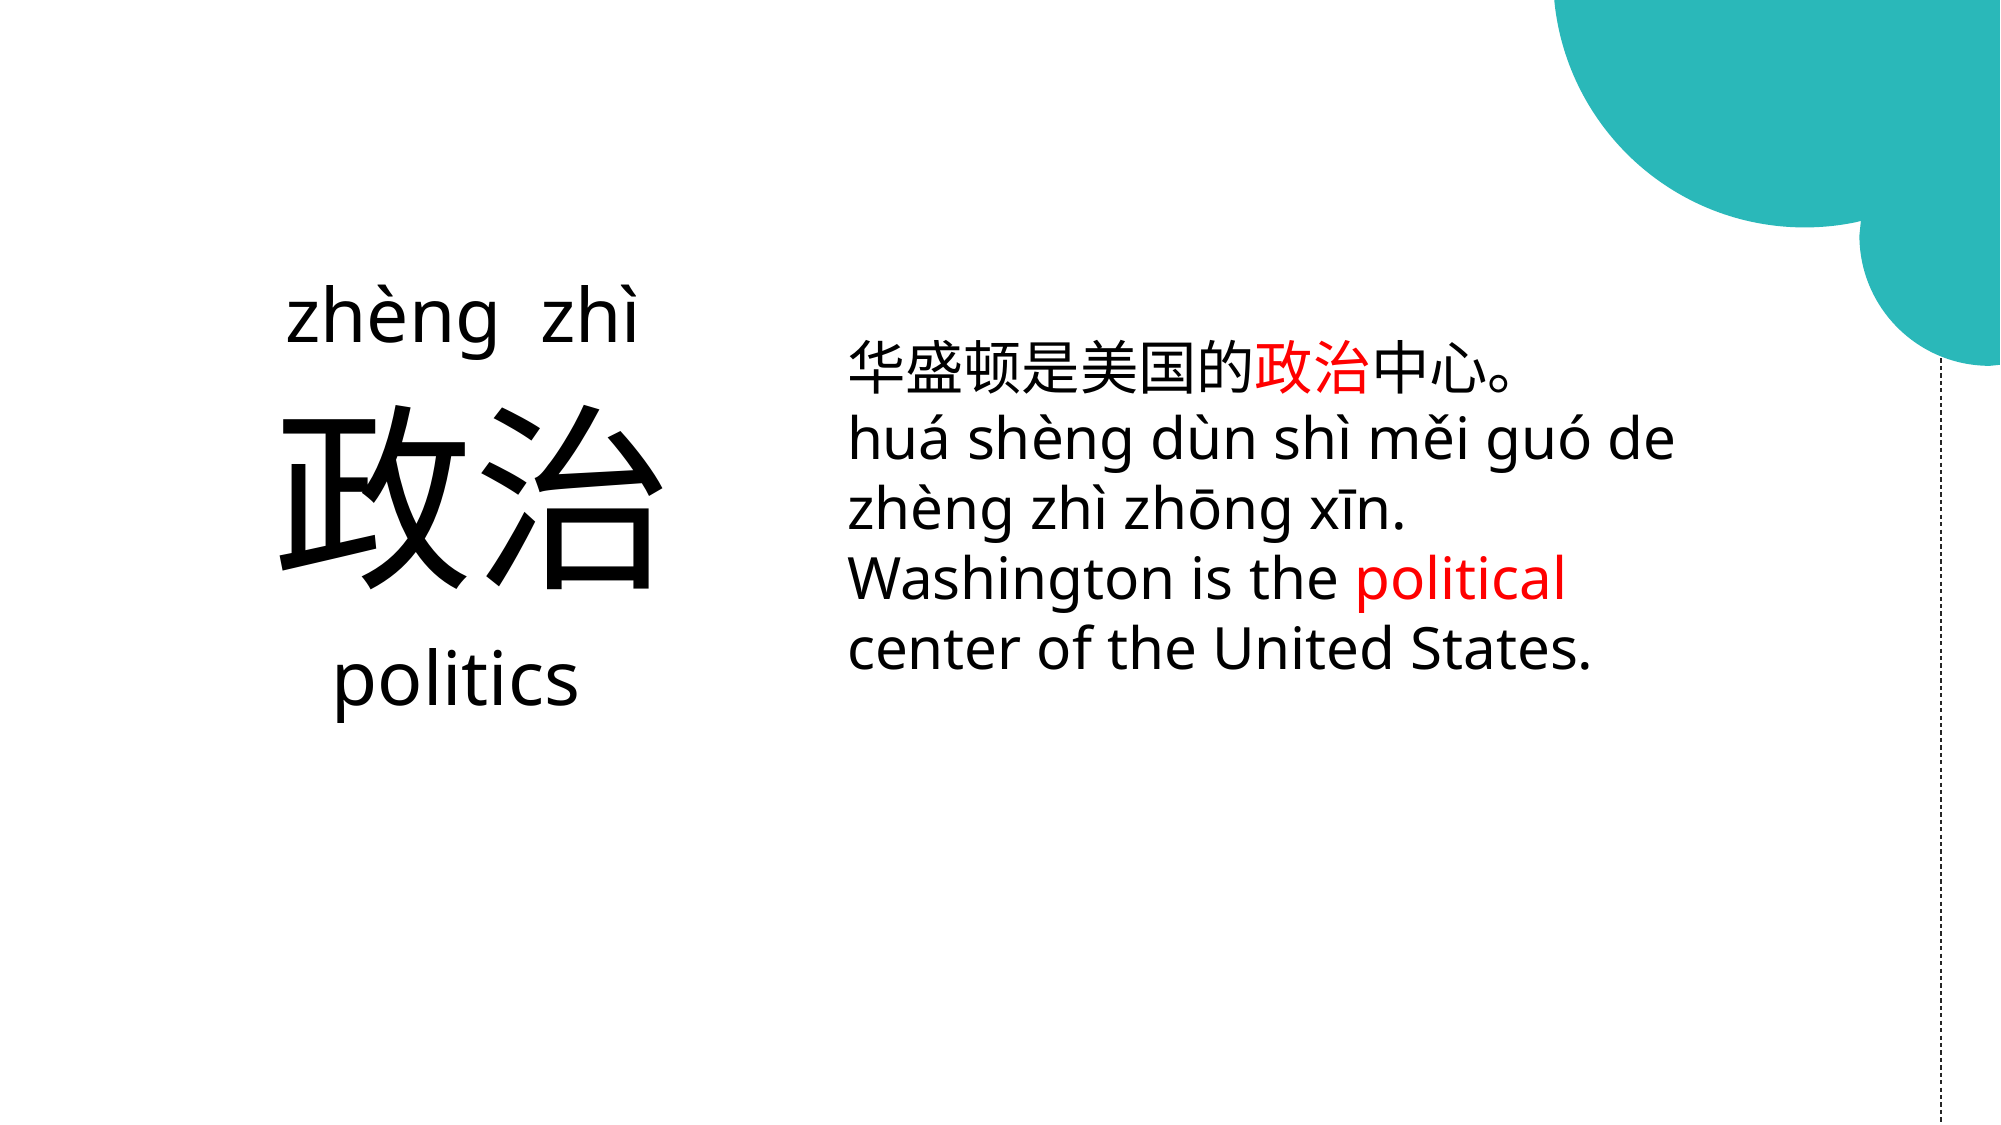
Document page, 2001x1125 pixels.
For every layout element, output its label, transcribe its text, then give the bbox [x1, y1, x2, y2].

text_box zhèng zhì [270, 260, 729, 455]
text_box 华盛顿是美国的政治中心。 huá shèng dùn shì měi guó de zhèng zhì zhōng xīn. Washington is the political center of the United States. [832, 323, 1714, 689]
text_box [1553, 0, 2000, 367]
text_box politics [258, 623, 641, 728]
text_box 政治 [258, 365, 742, 621]
